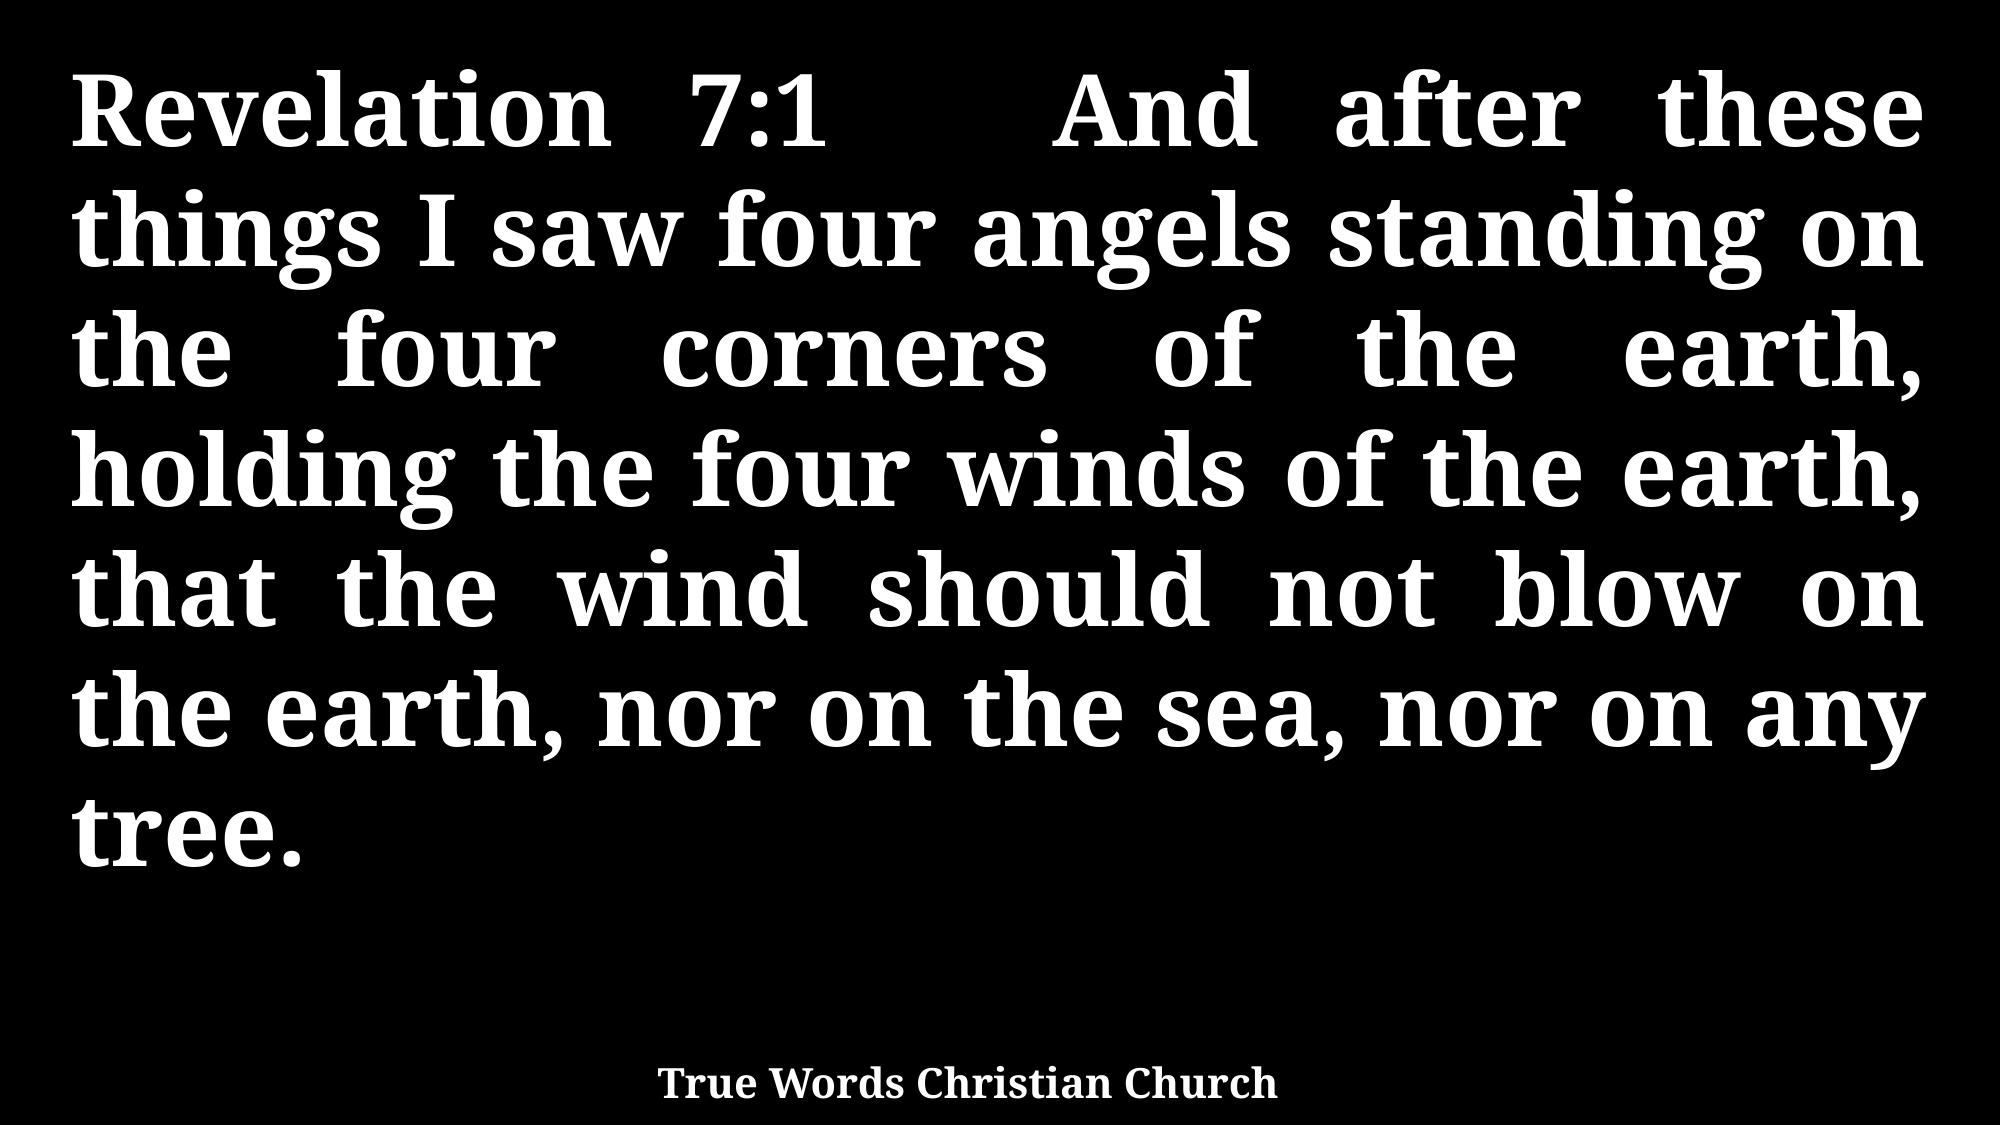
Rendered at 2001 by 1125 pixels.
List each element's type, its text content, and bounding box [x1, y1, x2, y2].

text_box True Words Christian Church [642, 1049, 1294, 1114]
text_box Revelation 7:1 And after these things I saw four angels standing on the four corners of the earth, holding the four winds of the earth, that the wind should not blow on the earth, nor on the sea, nor on any tree. [55, 39, 1944, 894]
